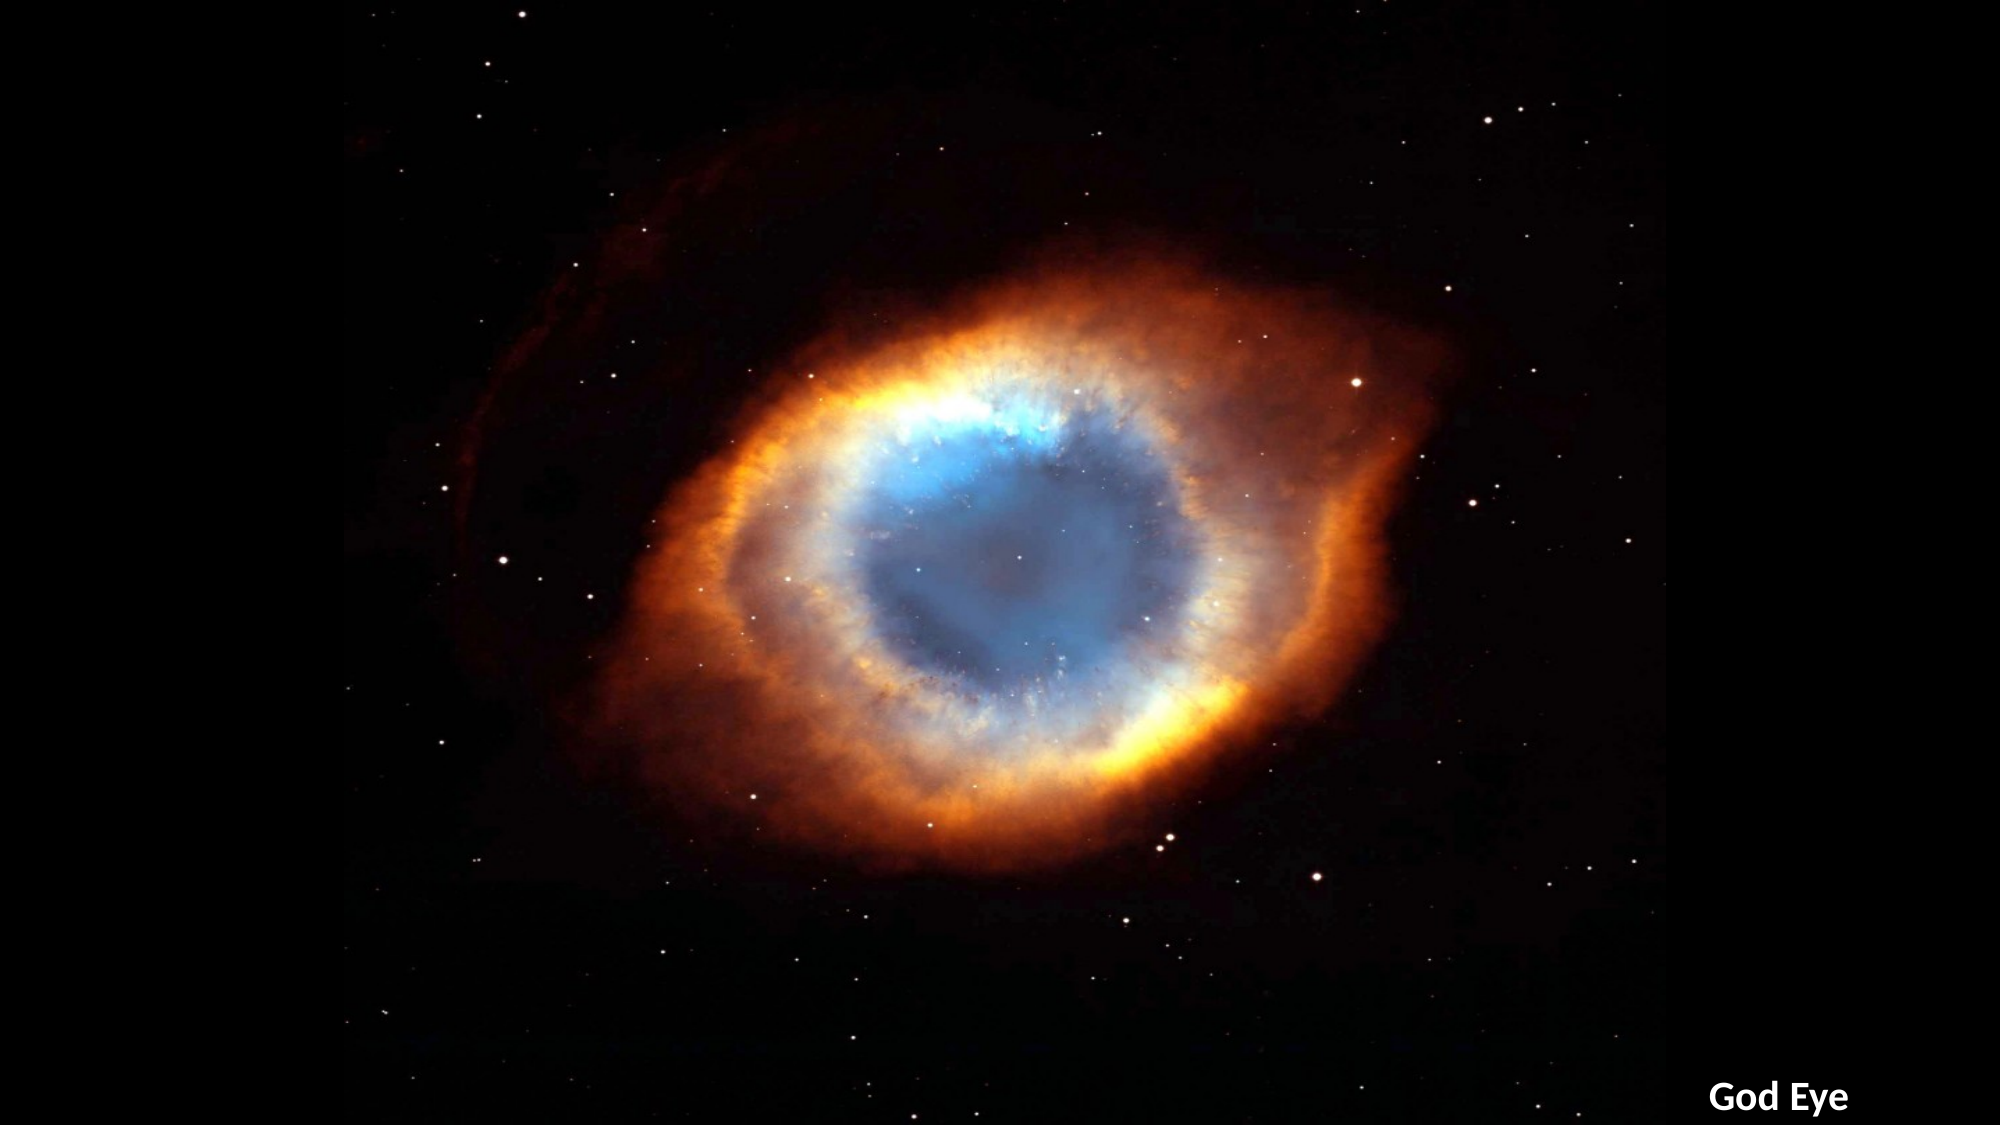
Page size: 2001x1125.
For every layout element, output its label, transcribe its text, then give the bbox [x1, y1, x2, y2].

text_box God Eye [1694, 1061, 2000, 1125]
picture [344, 0, 1666, 1125]
